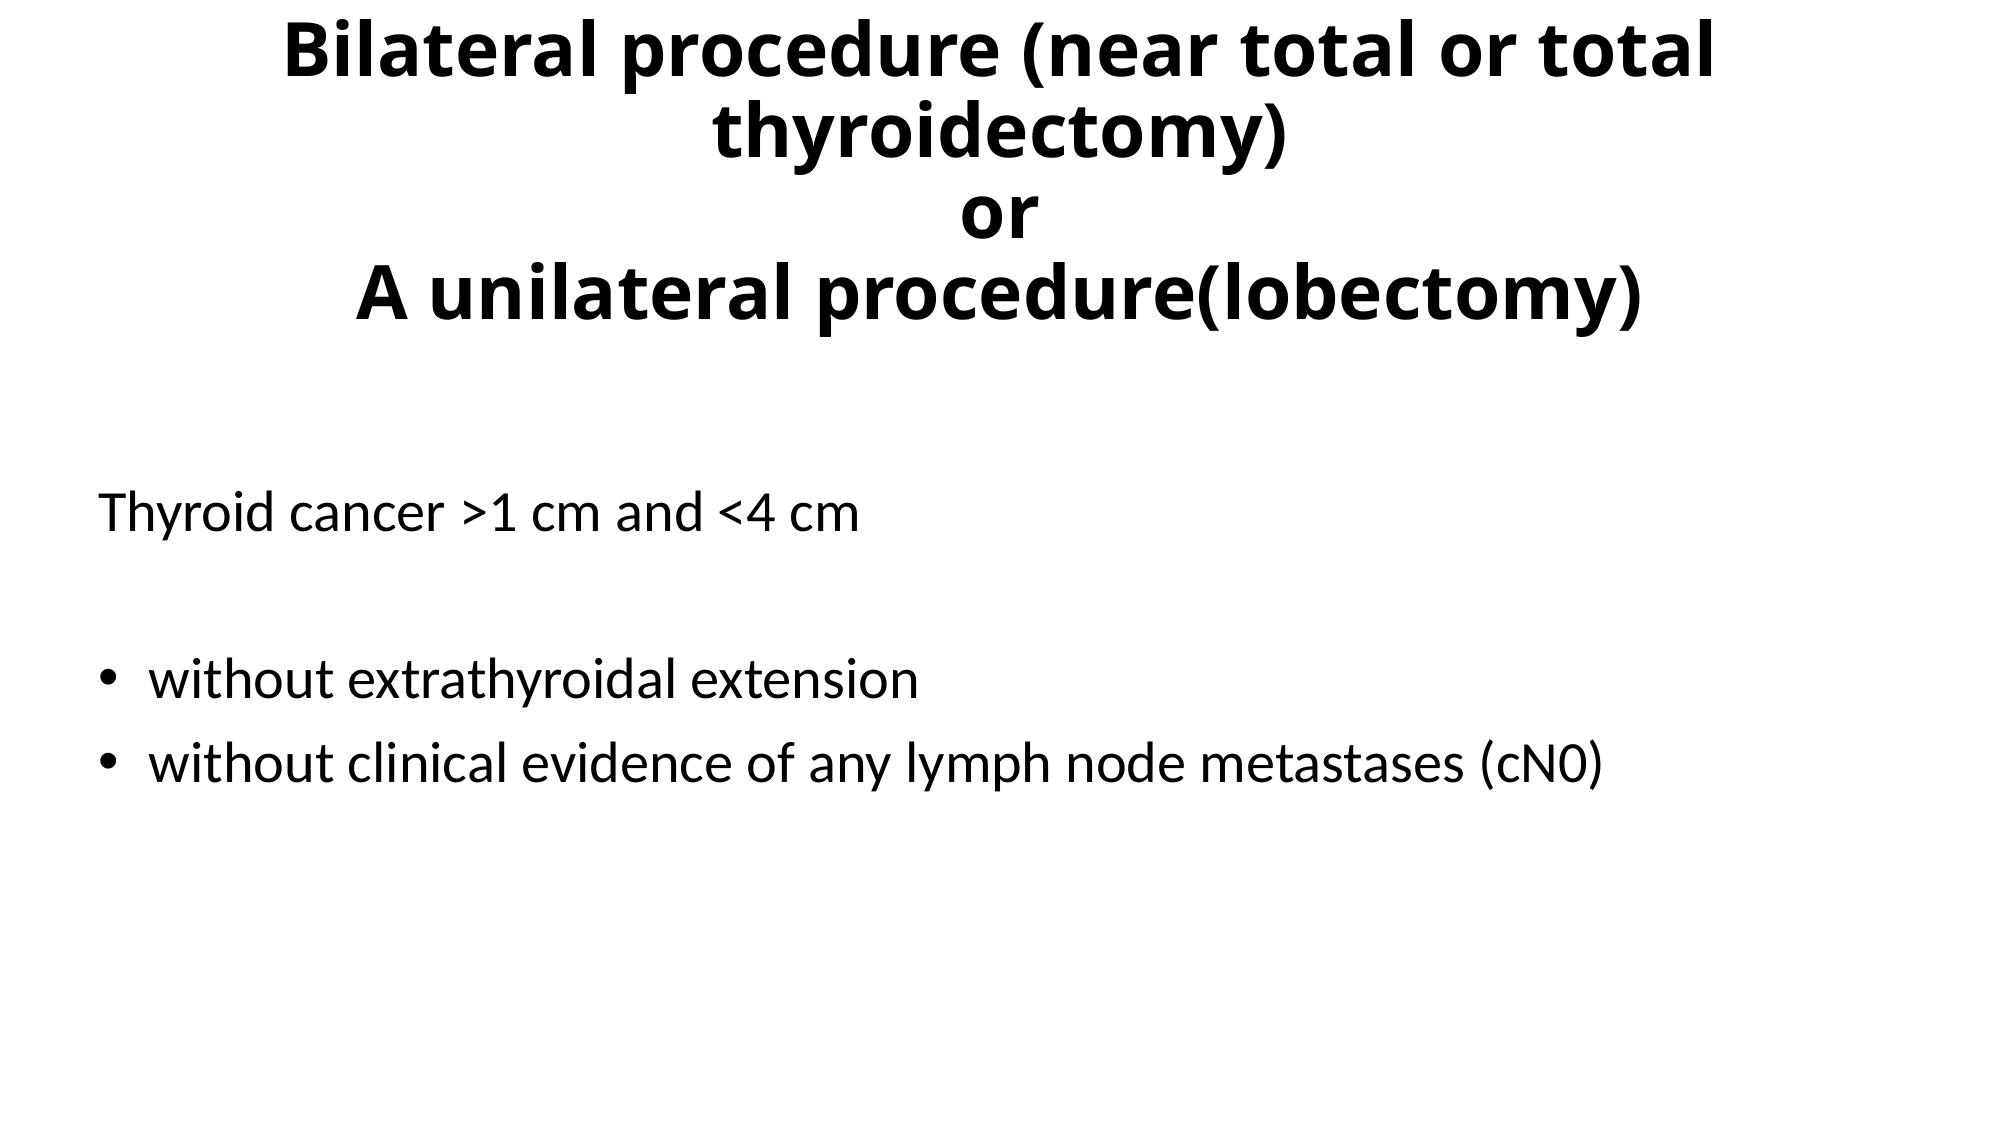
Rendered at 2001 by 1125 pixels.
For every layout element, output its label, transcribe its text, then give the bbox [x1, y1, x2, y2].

list Thyroid cancer >1 cm and <4 cm without extrathyroidal extension without clinical evidence of any lymph node metastases (cN0) [83, 299, 1929, 1066]
title Bilateral procedure (near total or total thyroidectomy) or A unilateral procedure(lobectomy) [137, 109, 1863, 299]
